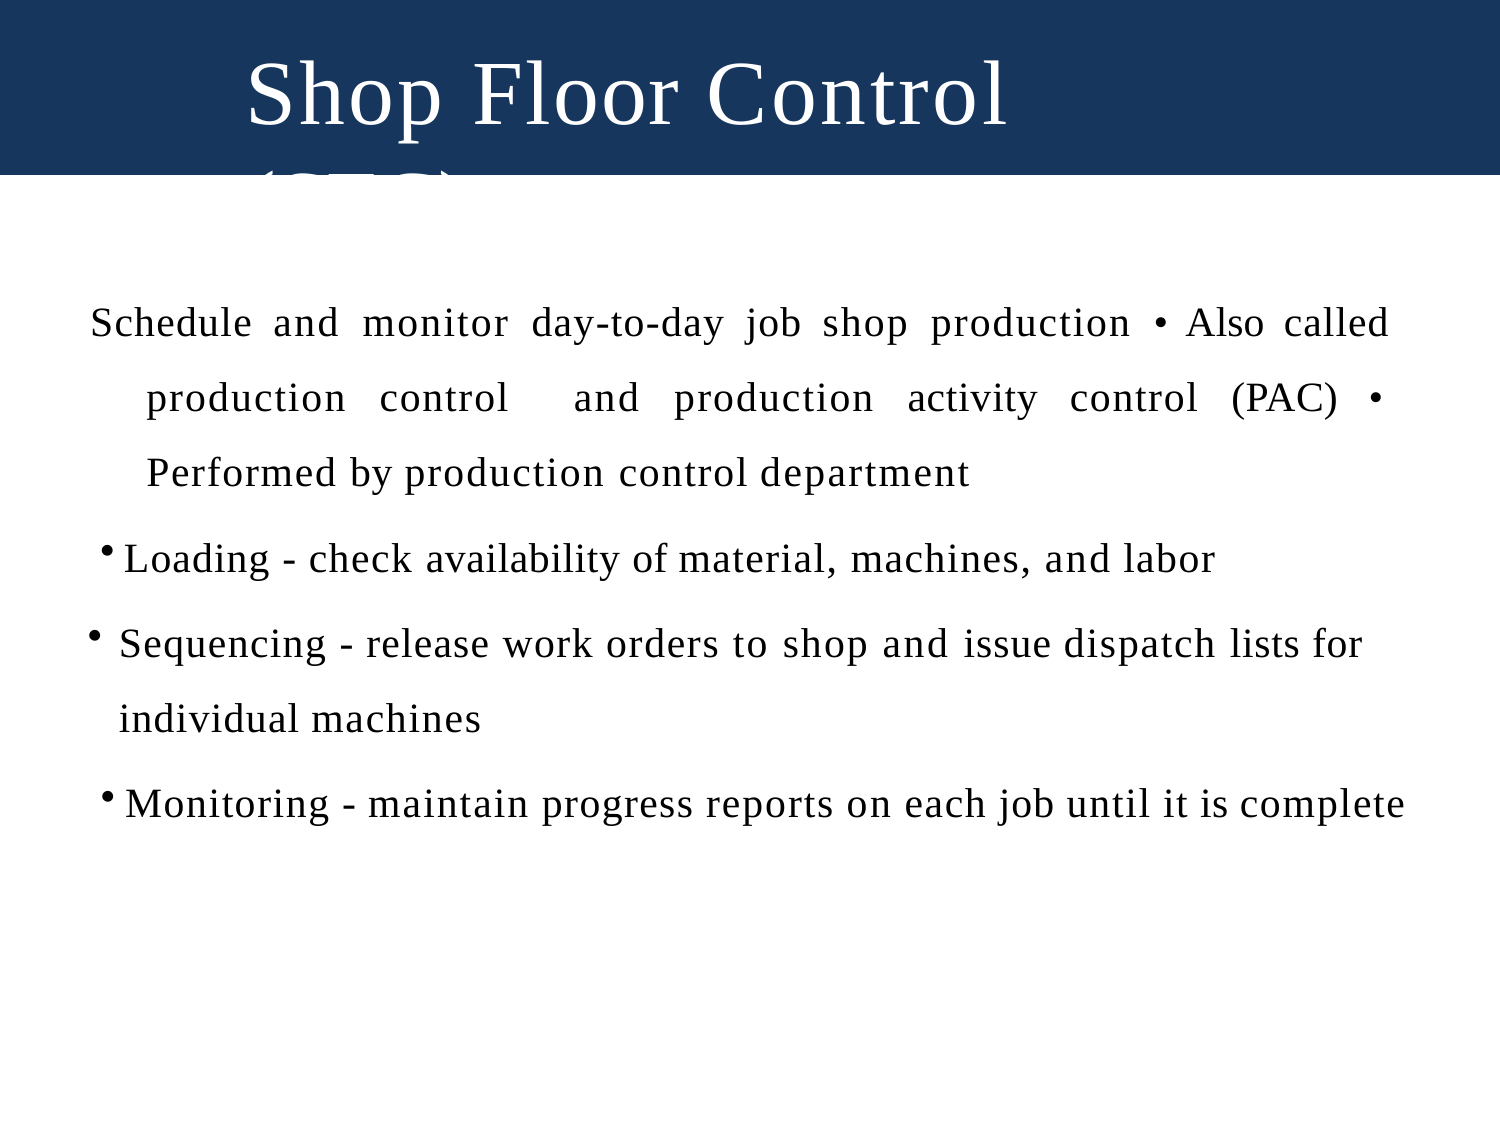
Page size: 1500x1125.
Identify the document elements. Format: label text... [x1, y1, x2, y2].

text_box [0, 0, 1500, 175]
text_box Schedule and monitor day-to-day job shop production • Also called production control and production activity control (PAC) • Performed by production control department Loading - check availability of material, machines, and labor Sequencing - release work orders to shop and issue dispatch lists for individual machines Monitoring - maintain progress reports on each job until it is complete [87, 267, 1411, 827]
title Shop Floor Control (SFC) [243, 30, 1256, 253]
